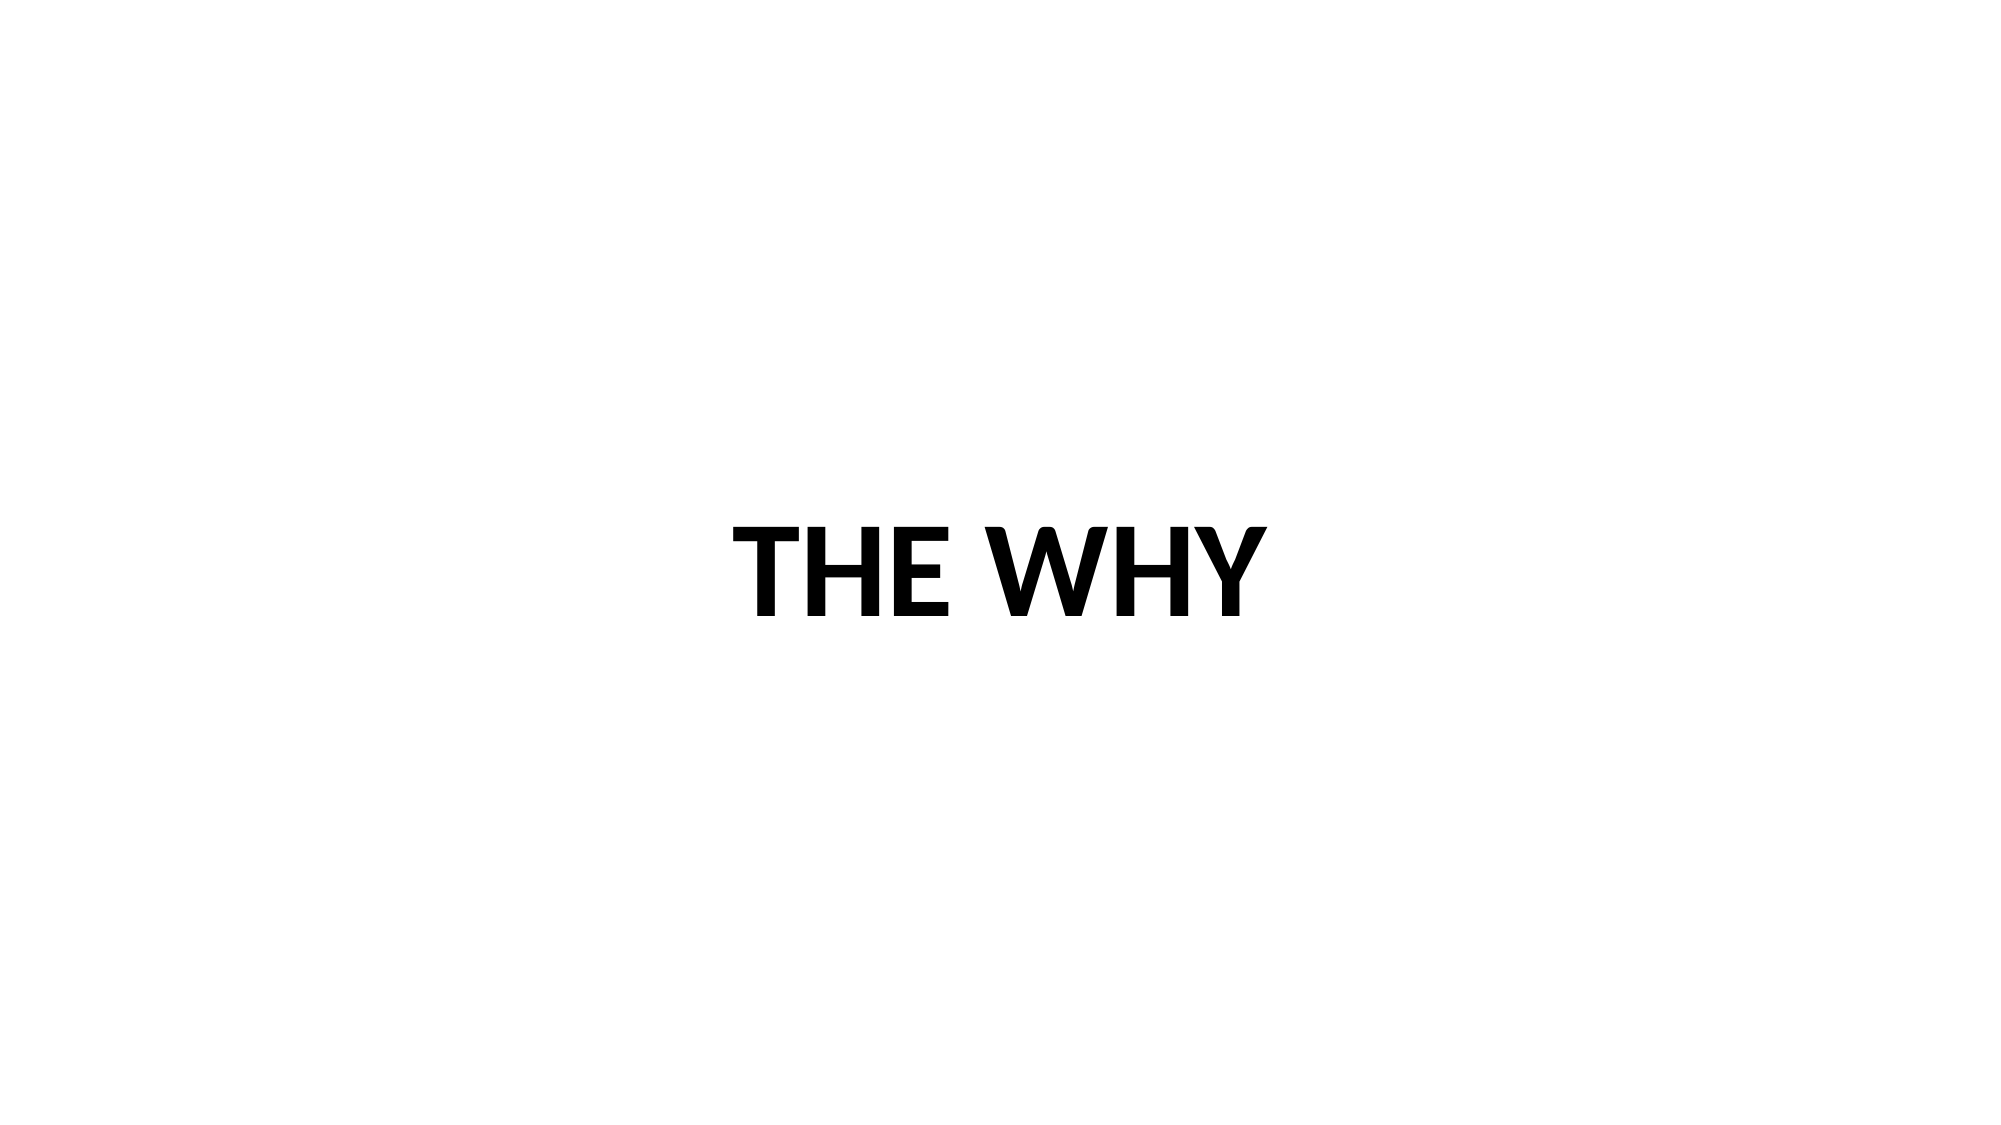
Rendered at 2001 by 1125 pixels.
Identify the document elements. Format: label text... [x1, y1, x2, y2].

text_box THE WHY [717, 471, 1283, 652]
